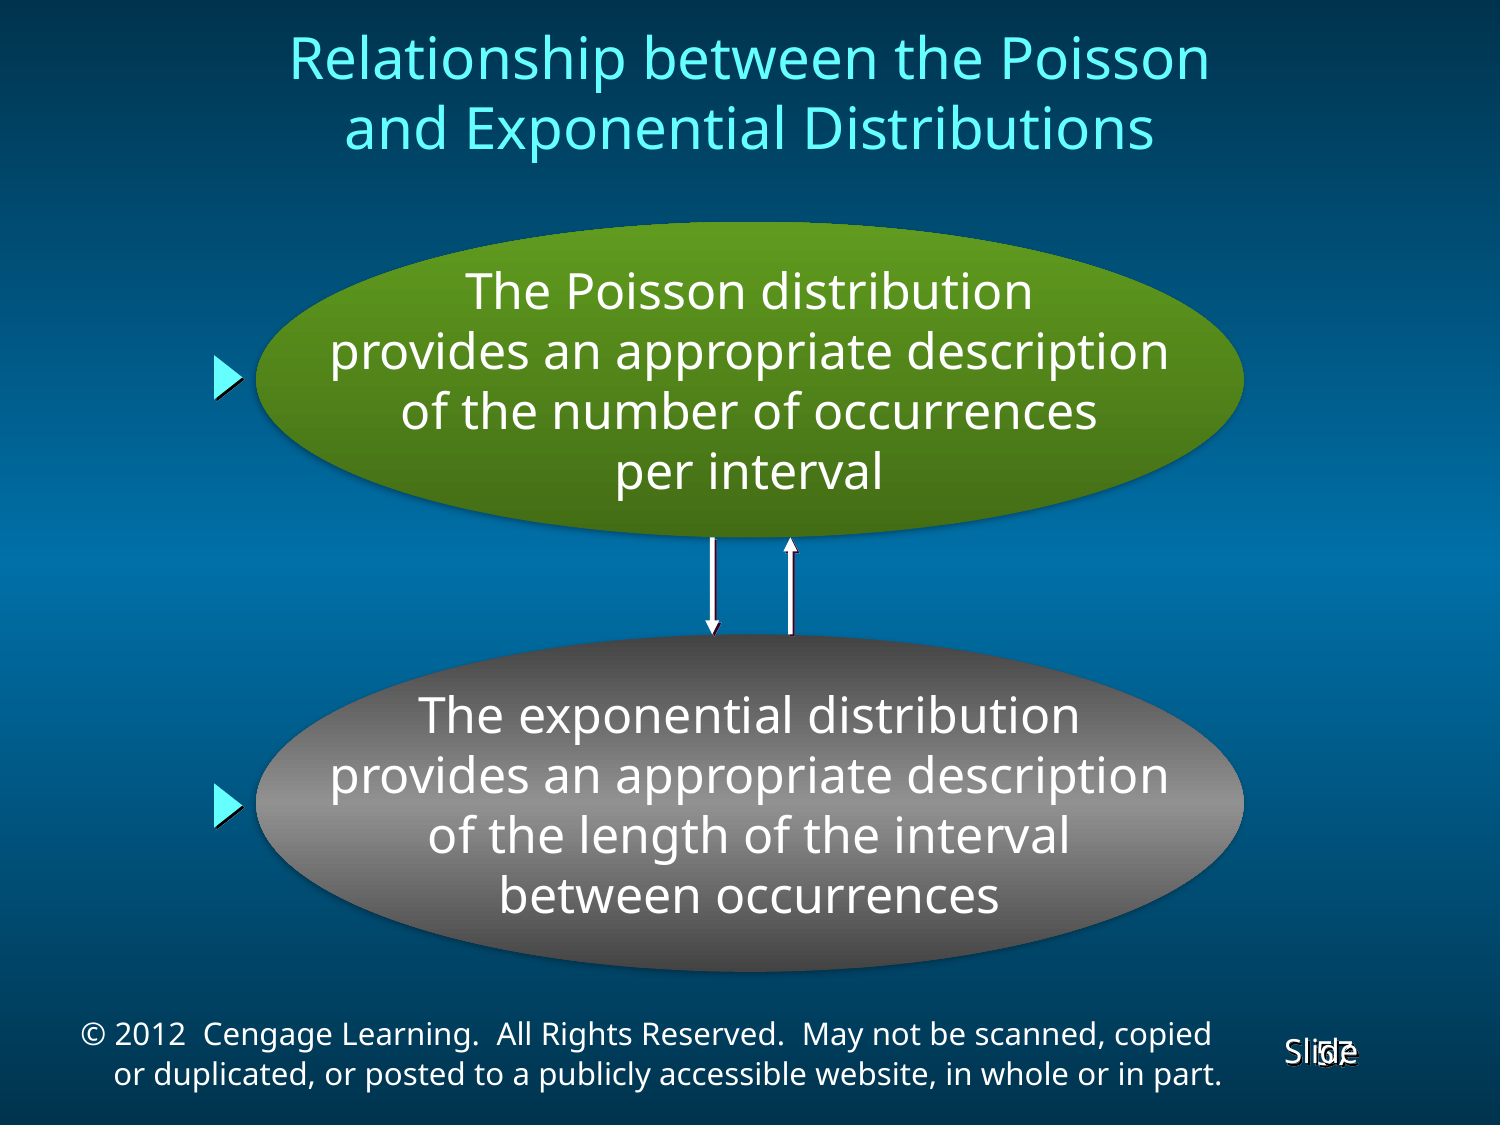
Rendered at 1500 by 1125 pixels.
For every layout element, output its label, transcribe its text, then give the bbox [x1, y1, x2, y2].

text_box [706, 537, 719, 635]
text_box The exponential distribution provides an appropriate description of the length of the interval between occurrences [256, 634, 1244, 972]
title Relationship between the Poisson and Exponential Distributions [111, 23, 1388, 159]
picture [793, 552, 798, 634]
text_box [215, 785, 241, 826]
text_box The Poisson distribution provides an appropriate description of the number of occurrences per interval [256, 221, 1244, 538]
picture [786, 552, 790, 634]
text_box [784, 537, 797, 635]
text_box [215, 357, 241, 398]
